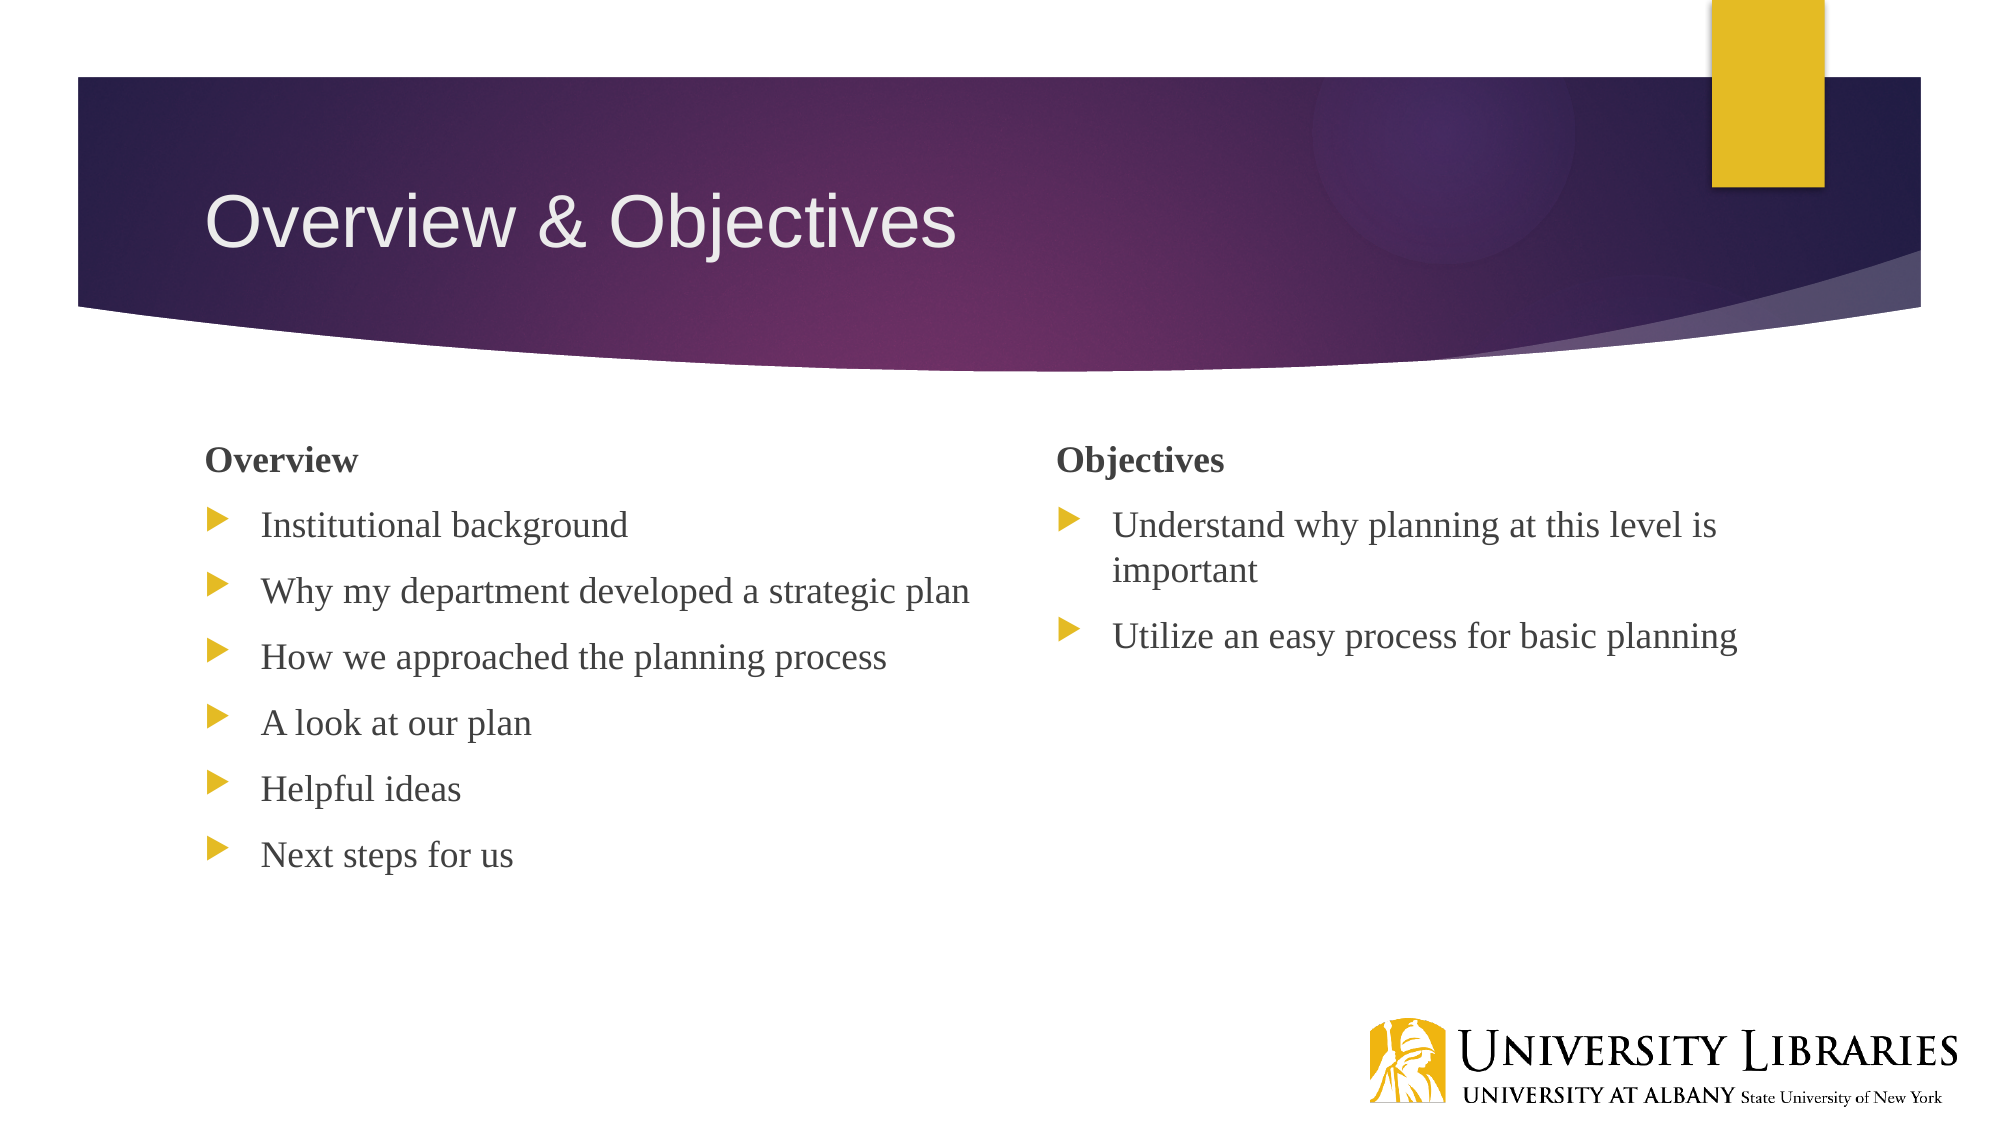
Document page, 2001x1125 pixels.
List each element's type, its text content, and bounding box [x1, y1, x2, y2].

list Overview Institutional background Why my department developed a strategic plan How we approached the planning process A look at our plan Helpful ideas Next steps for us [189, 427, 1000, 1073]
title Overview & Objectives [189, 159, 1627, 276]
picture [1370, 1018, 1957, 1107]
text_box Objectives Understand why planning at this level is important Utilize an easy process for basic planning [1040, 427, 1852, 1073]
